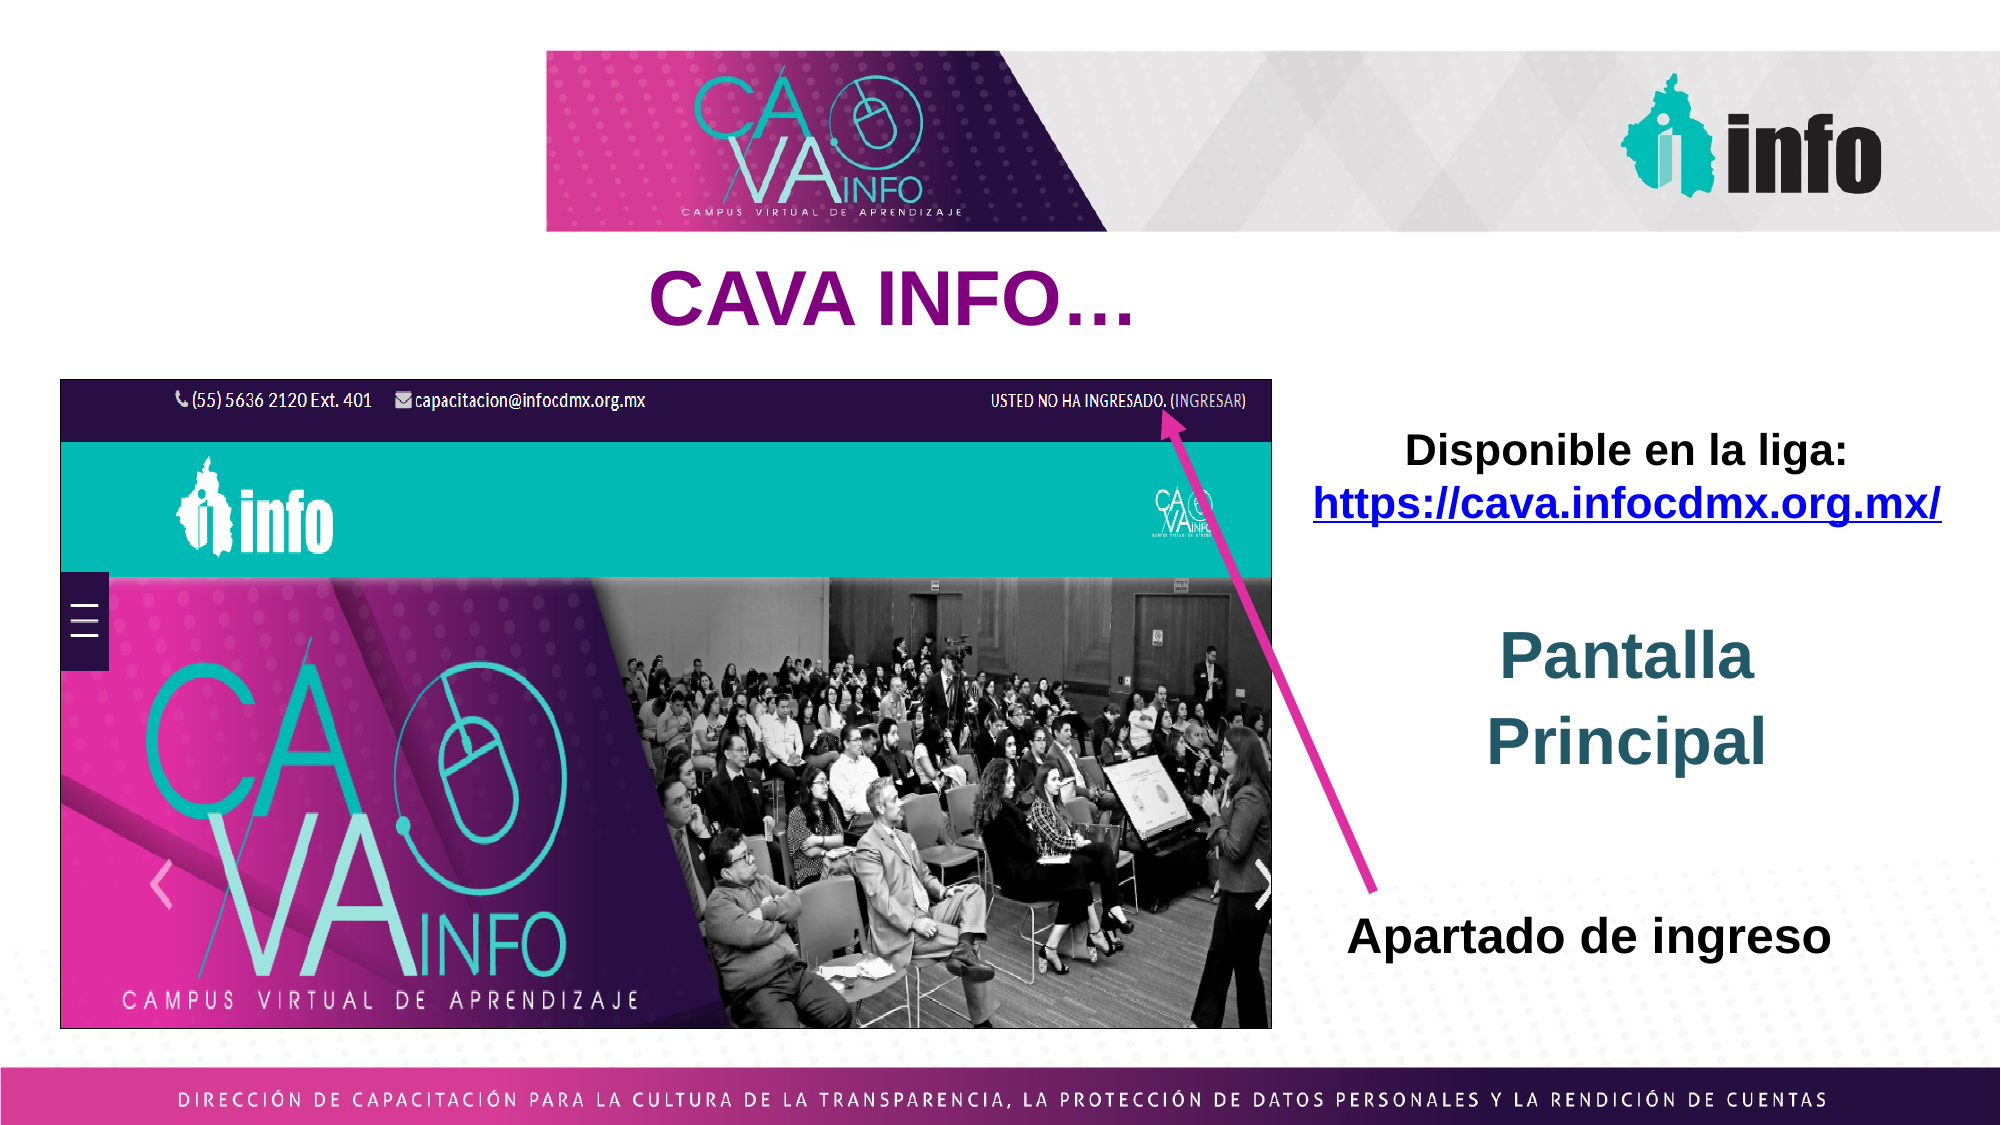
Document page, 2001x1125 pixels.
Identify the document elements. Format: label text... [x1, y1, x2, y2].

text_box Apartado de ingreso [1296, 892, 1882, 971]
picture [0, 0, 2000, 1125]
text_box Pantalla Principal [1434, 599, 1821, 785]
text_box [1162, 408, 1374, 893]
text_box Disponible en la liga: https://cava.infocdmx.org.mx/ [1376, 413, 1958, 535]
subtitle CAVA INFO… [117, 240, 1671, 358]
